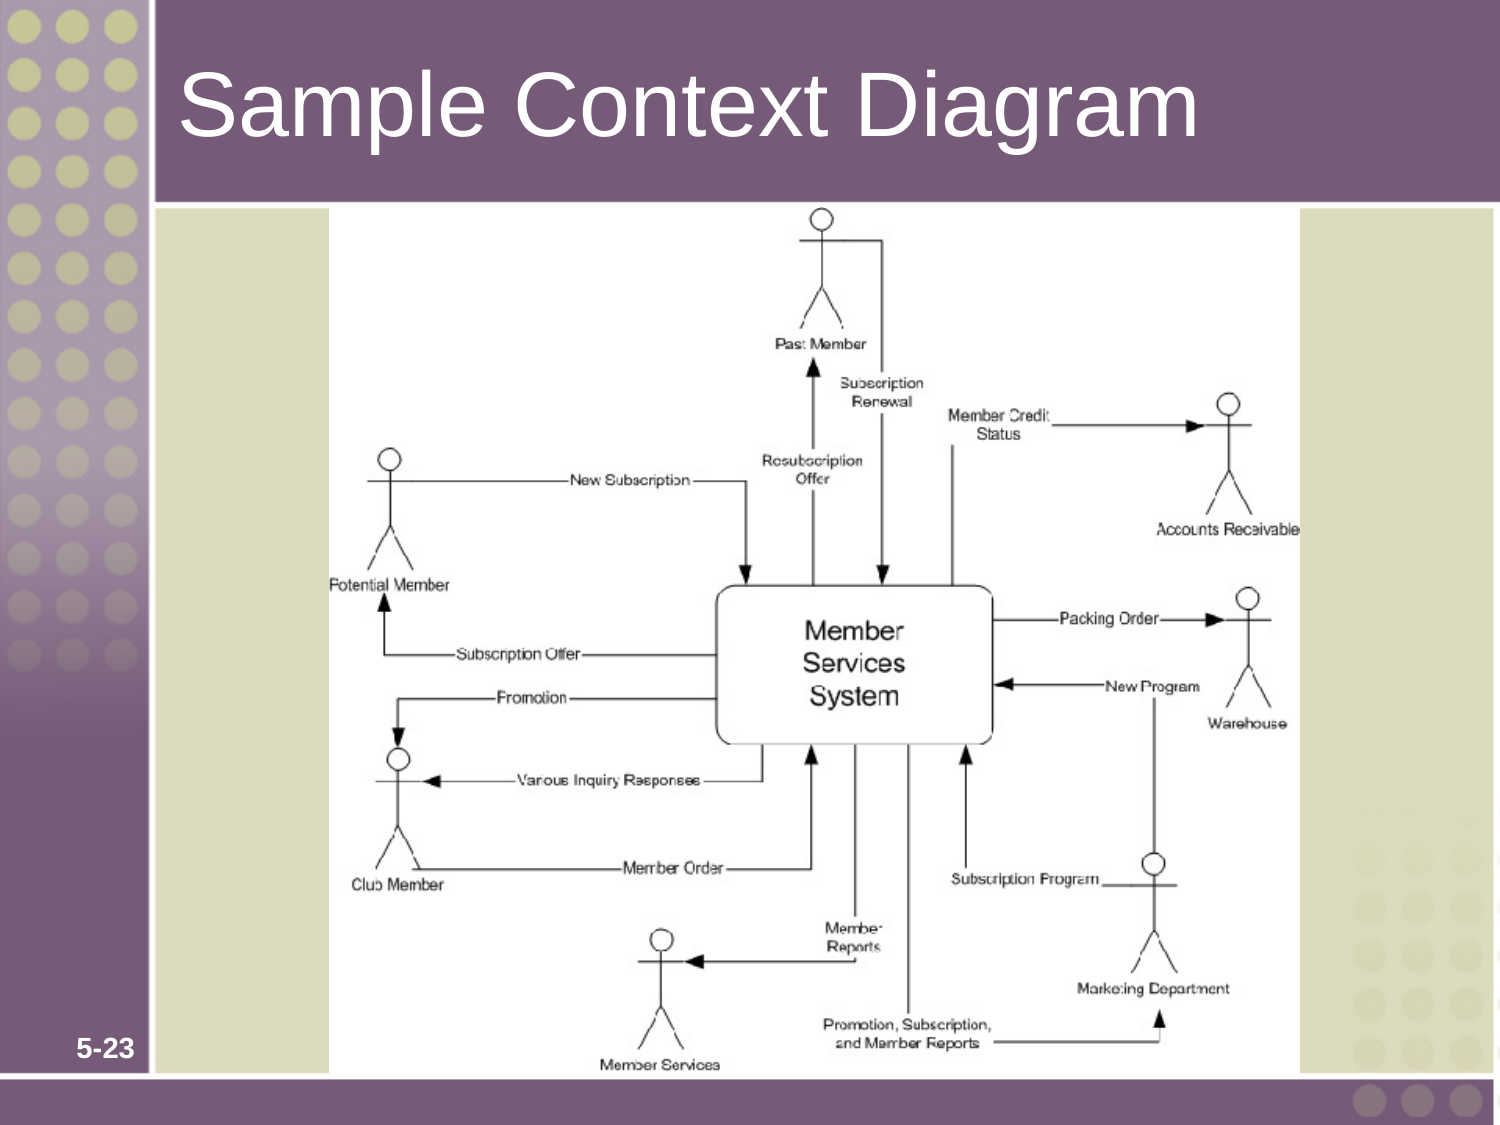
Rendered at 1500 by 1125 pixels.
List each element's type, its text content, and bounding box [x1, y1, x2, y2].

picture [0, 0, 1500, 1125]
slide_number 5-23 [0, 1021, 151, 1101]
title Sample Context Diagram [162, 12, 1500, 200]
